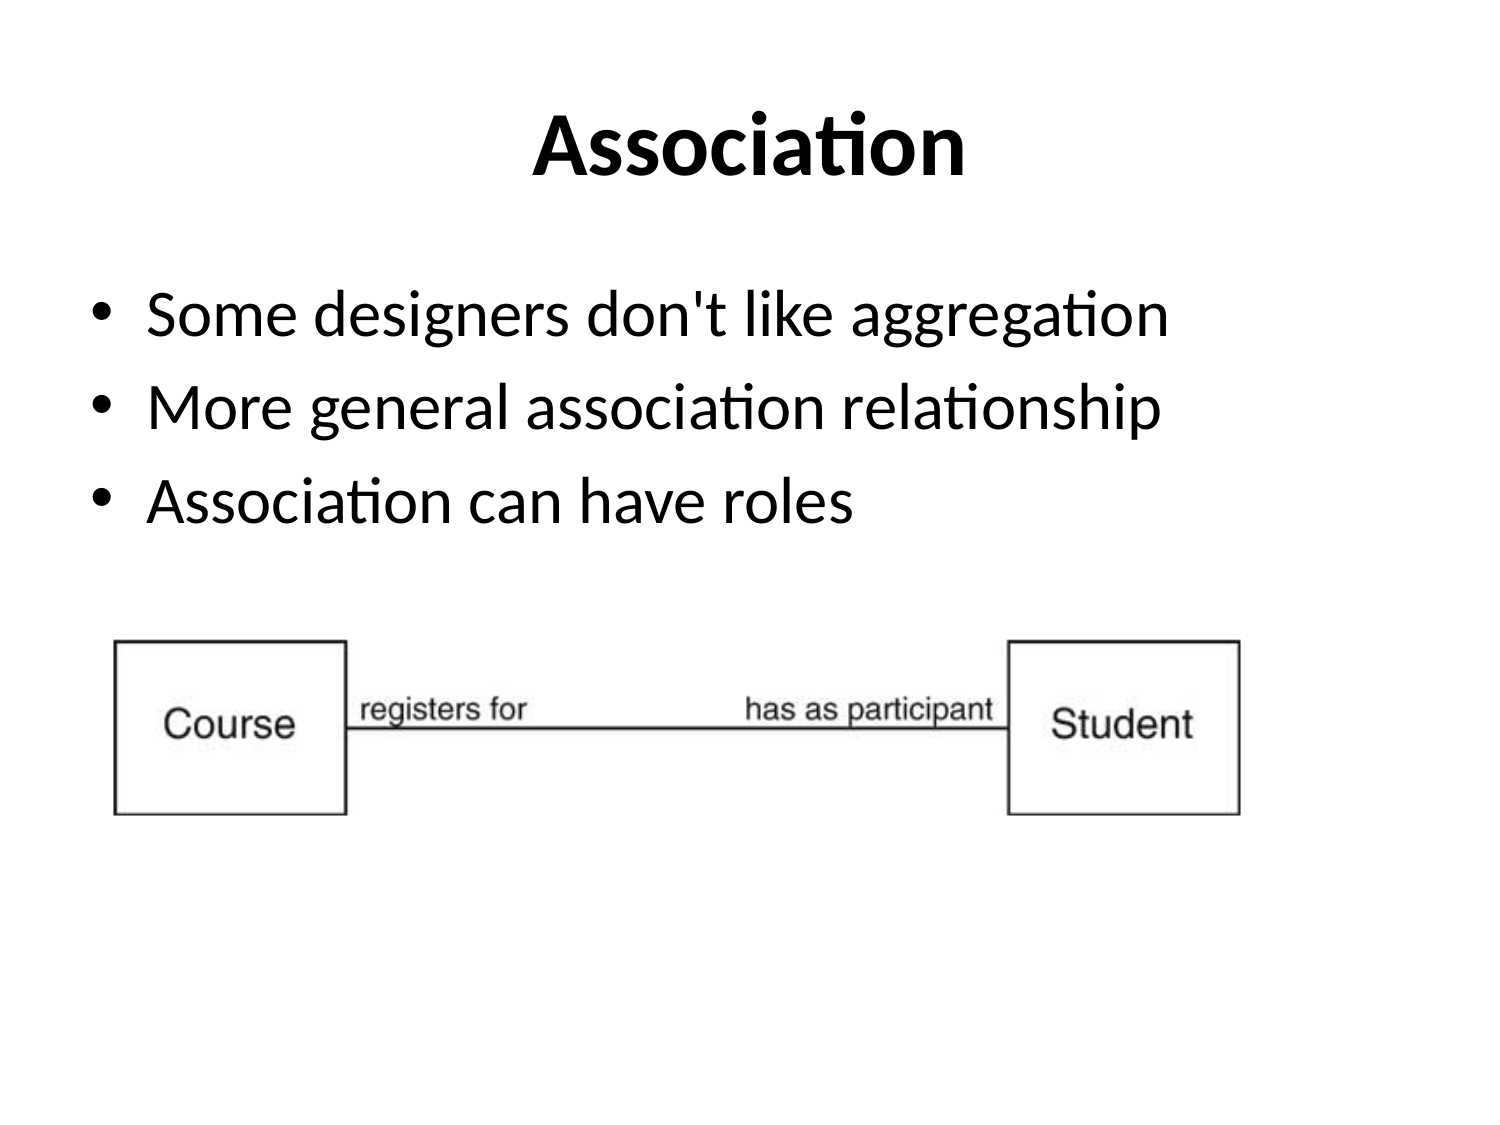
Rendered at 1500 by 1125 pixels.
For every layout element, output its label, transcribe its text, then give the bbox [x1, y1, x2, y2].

picture [105, 628, 1256, 838]
list Some designers don't like aggregation More general association relationship Association can have roles [75, 262, 1425, 1005]
title Association [75, 45, 1425, 233]
